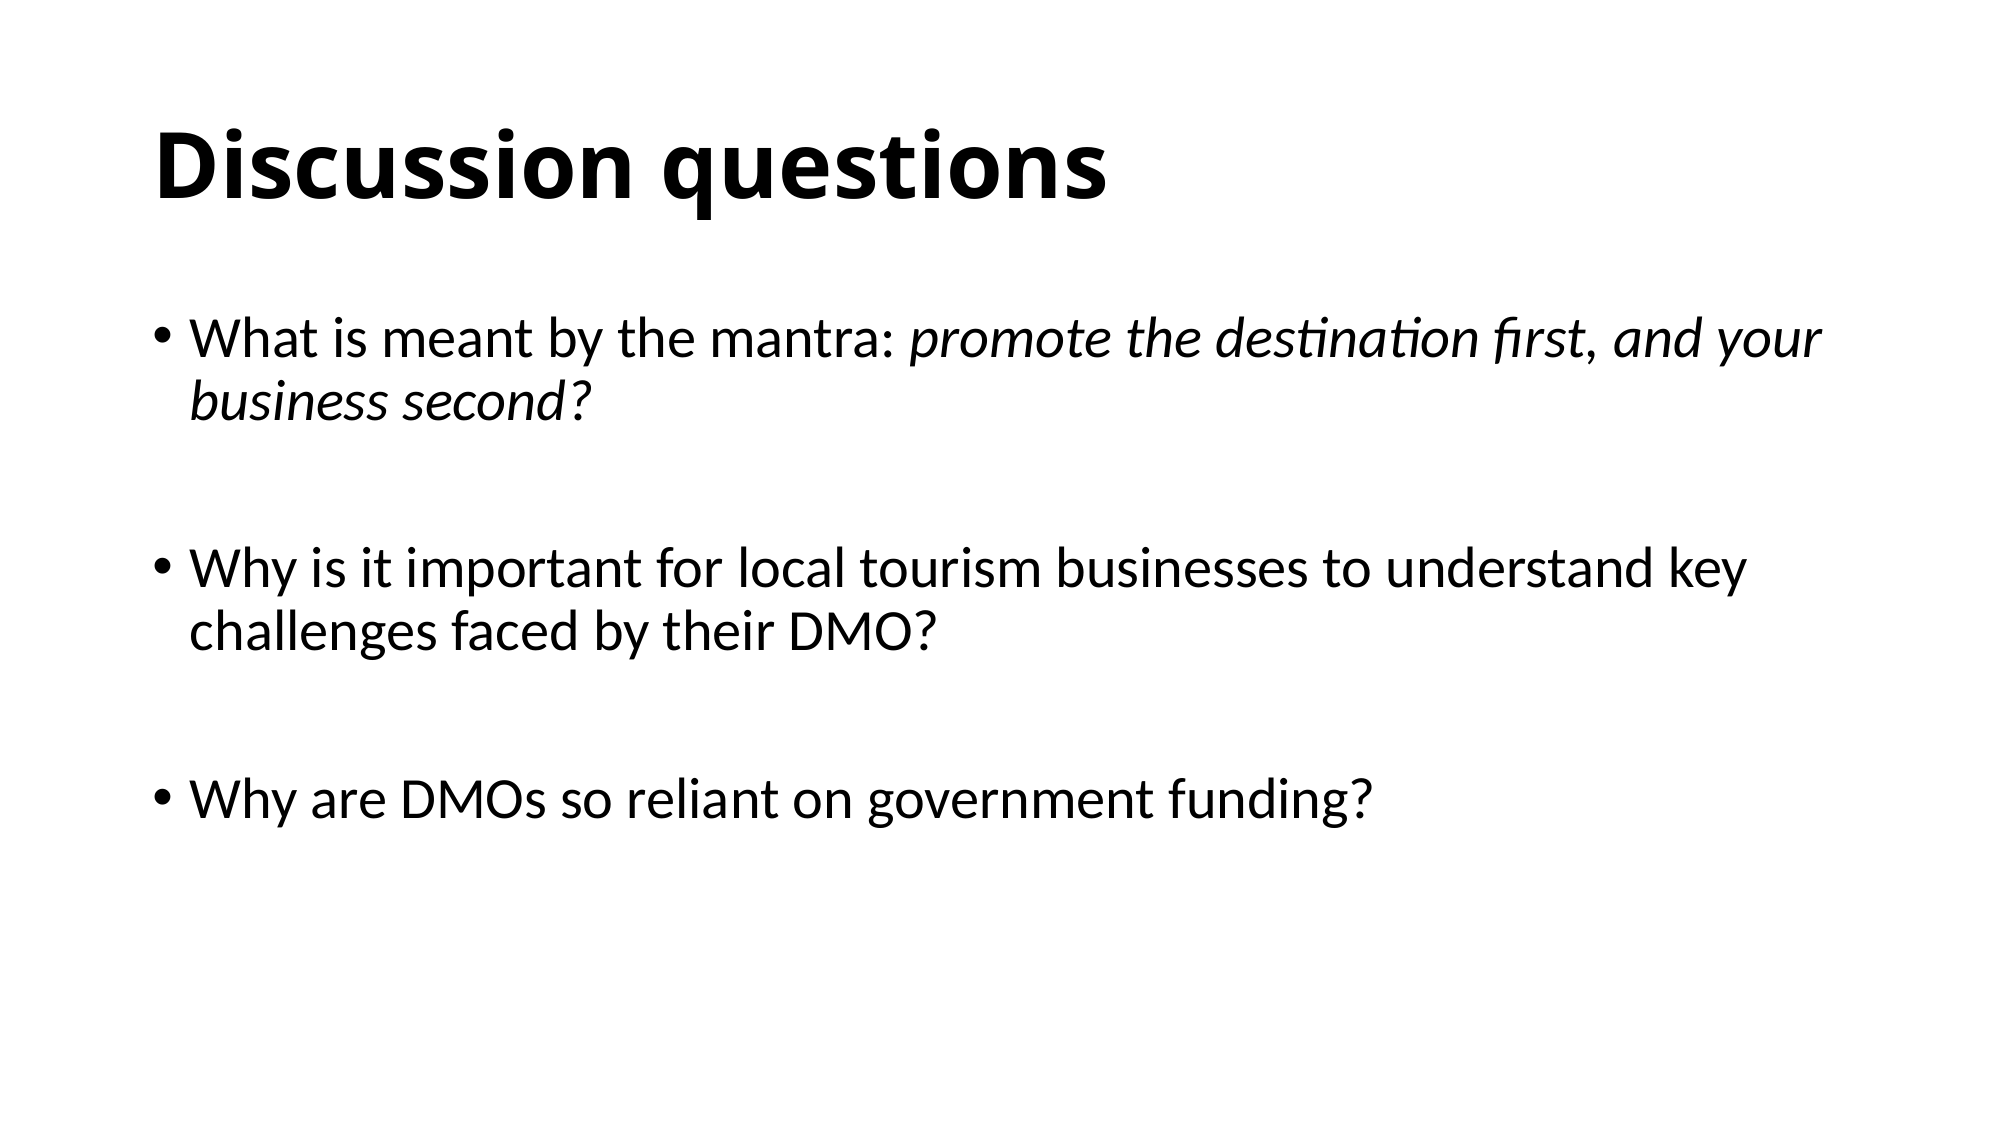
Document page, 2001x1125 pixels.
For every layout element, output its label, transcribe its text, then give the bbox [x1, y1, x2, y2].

title Discussion questions [137, 59, 1863, 278]
list What is meant by the mantra: promote the destination first, and your business second? Why is it important for local tourism businesses to understand key challenges faced by their DMO? Why are DMOs so reliant on government funding? [137, 299, 1863, 1014]
